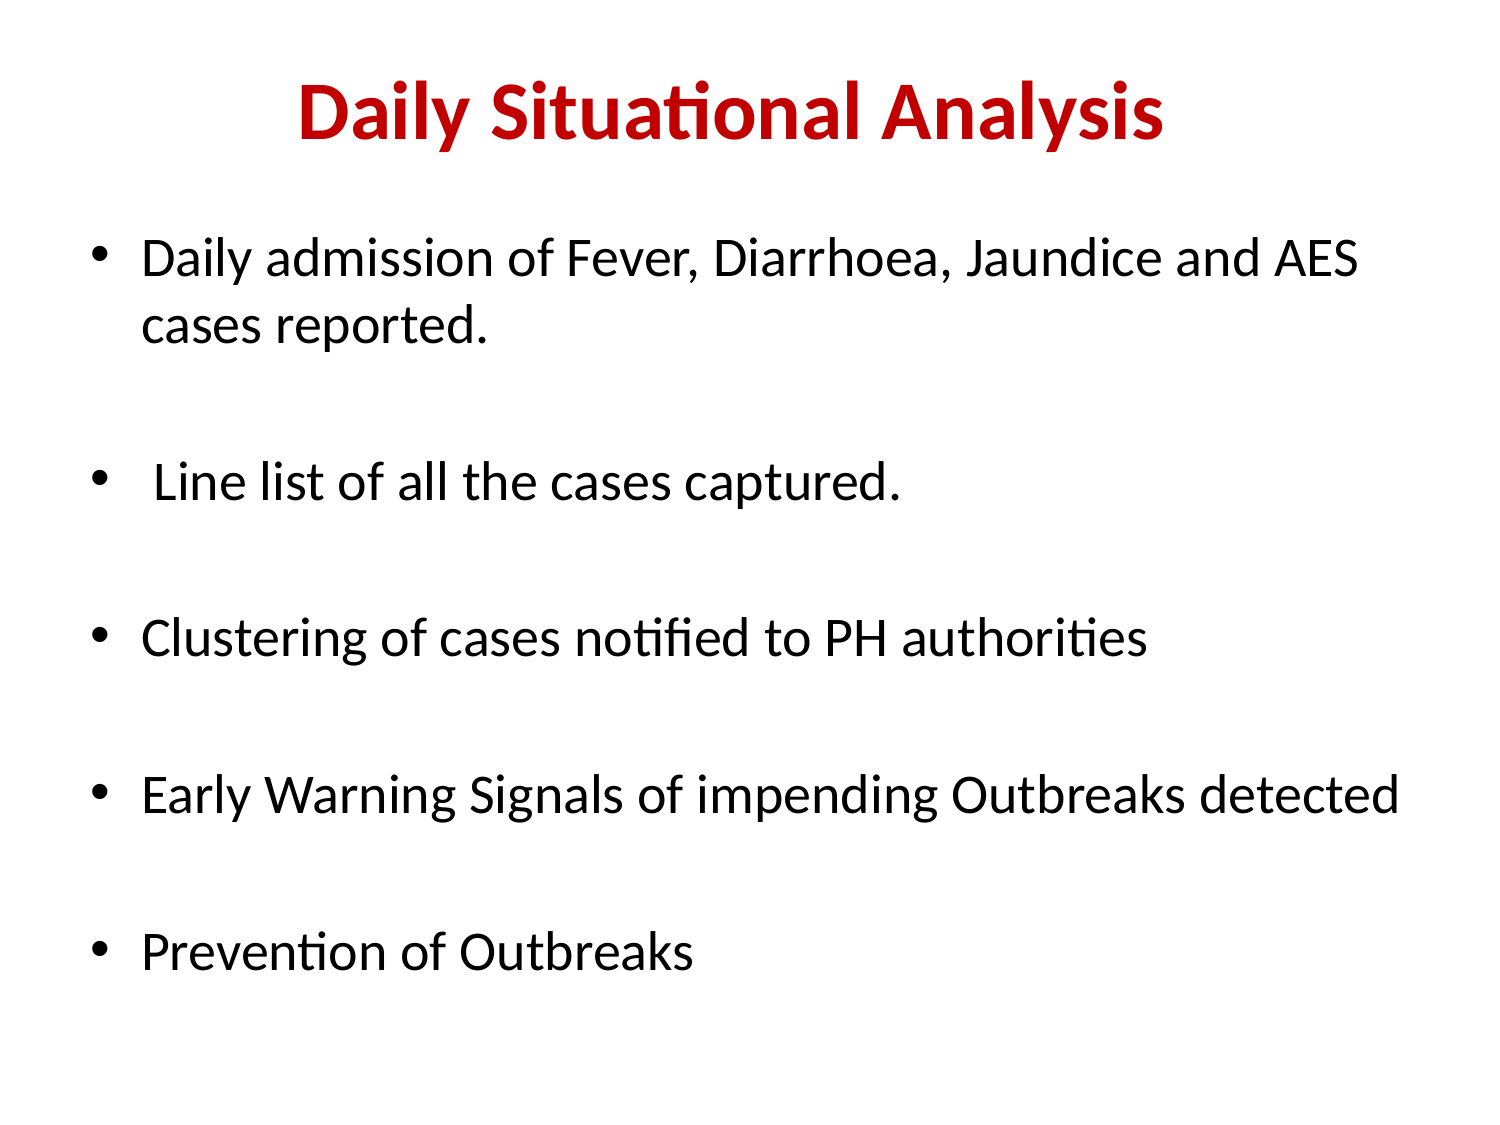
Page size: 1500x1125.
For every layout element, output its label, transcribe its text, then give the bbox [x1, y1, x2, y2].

list Daily admission of Fever, Diarrhoea, Jaundice and AES cases reported. Line list of all the cases captured. Clustering of cases notified to PH authorities Early Warning Signals of impending Outbreaks detected Prevention of Outbreaks [75, 212, 1425, 1063]
title Daily Situational Analysis [75, 12, 1425, 200]
